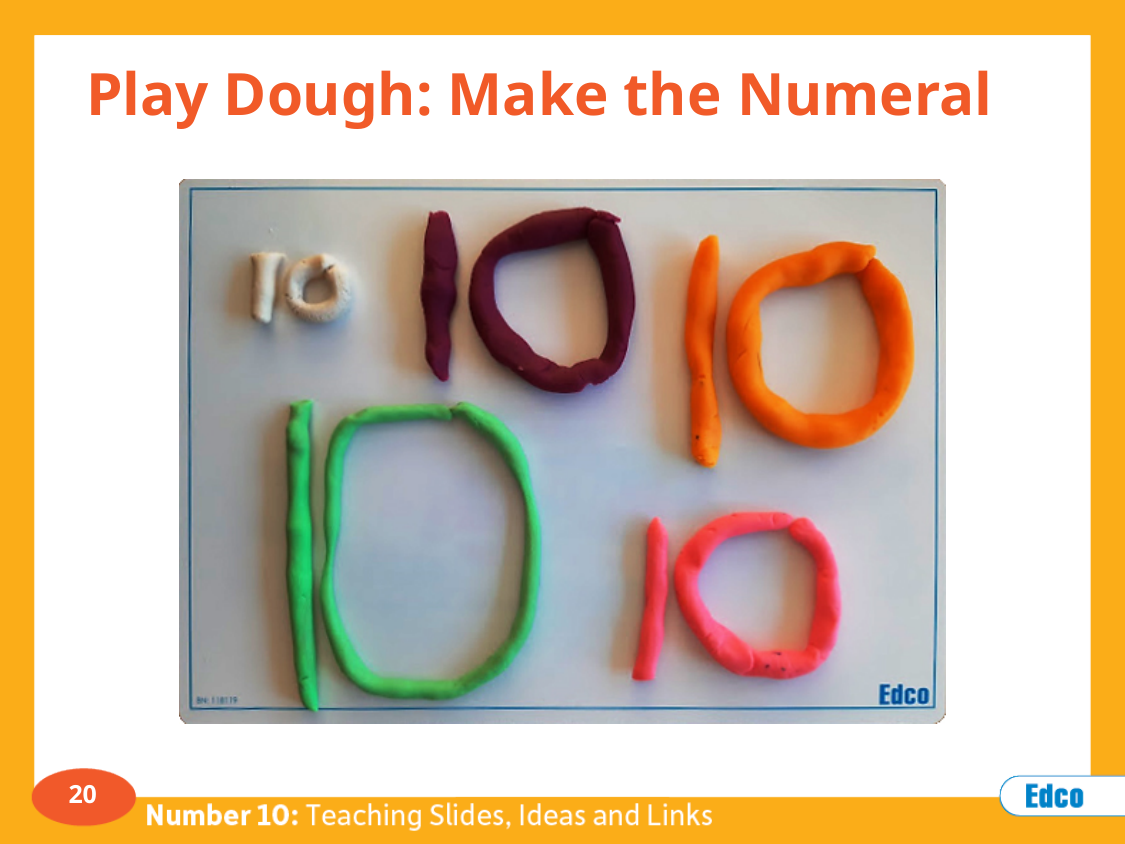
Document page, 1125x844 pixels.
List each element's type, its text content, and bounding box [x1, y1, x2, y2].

slide_number 20 [35, 773, 130, 819]
title Play Dough: Make the Numeral [74, 53, 1046, 217]
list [178, 179, 946, 724]
picture [0, 0, 1125, 844]
